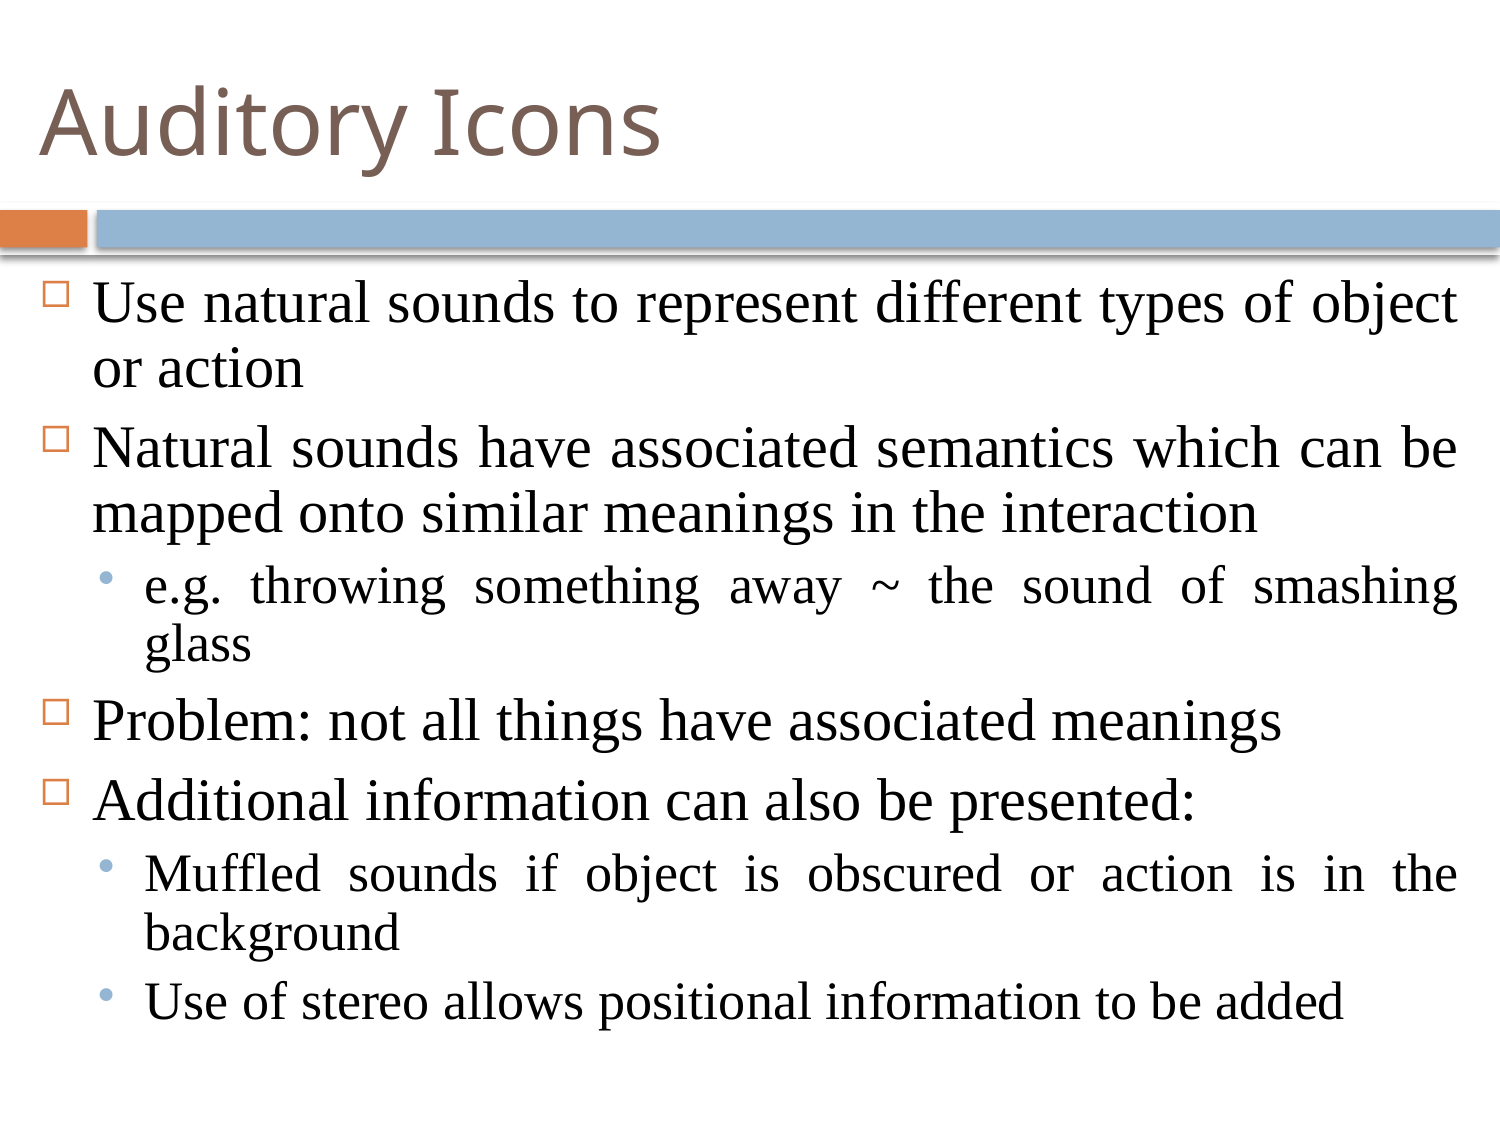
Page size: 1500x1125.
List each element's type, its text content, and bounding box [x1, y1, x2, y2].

title Auditory Icons [24, 37, 1475, 200]
list Use natural sounds to represent different types of object or action Natural sounds have associated semantics which can be mapped onto similar meanings in the interaction e.g. throwing something away ~ the sound of smashing glass Problem: not all things have associated meanings Additional information can also be presented: Muffled sounds if object is obscured or action is in the background Use of stereo allows positional information to be added [24, 262, 1475, 1100]
